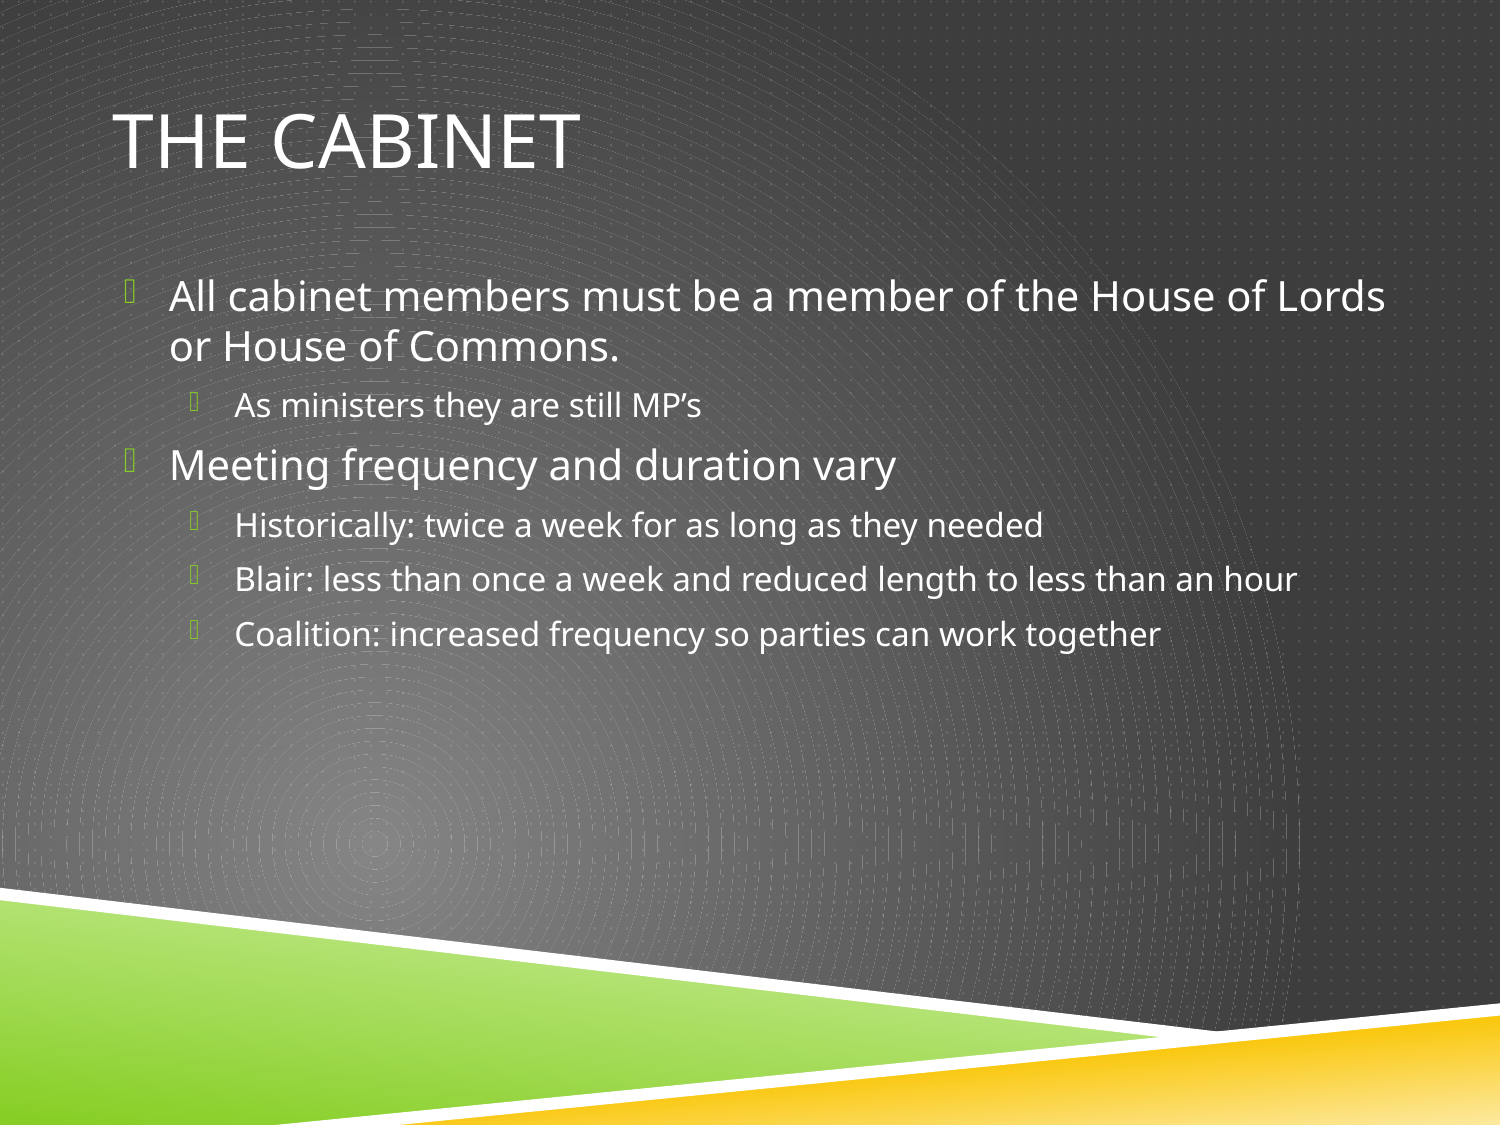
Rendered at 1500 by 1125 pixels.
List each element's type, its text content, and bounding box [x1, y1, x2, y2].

list All cabinet members must be a member of the House of Lords or House of Commons. As ministers they are still MP’s Meeting frequency and duration vary Historically: twice a week for as long as they needed Blair: less than once a week and reduced length to less than an hour Coalition: increased frequency so parties can work together [112, 262, 1388, 875]
title The Cabinet [112, 45, 1388, 233]
